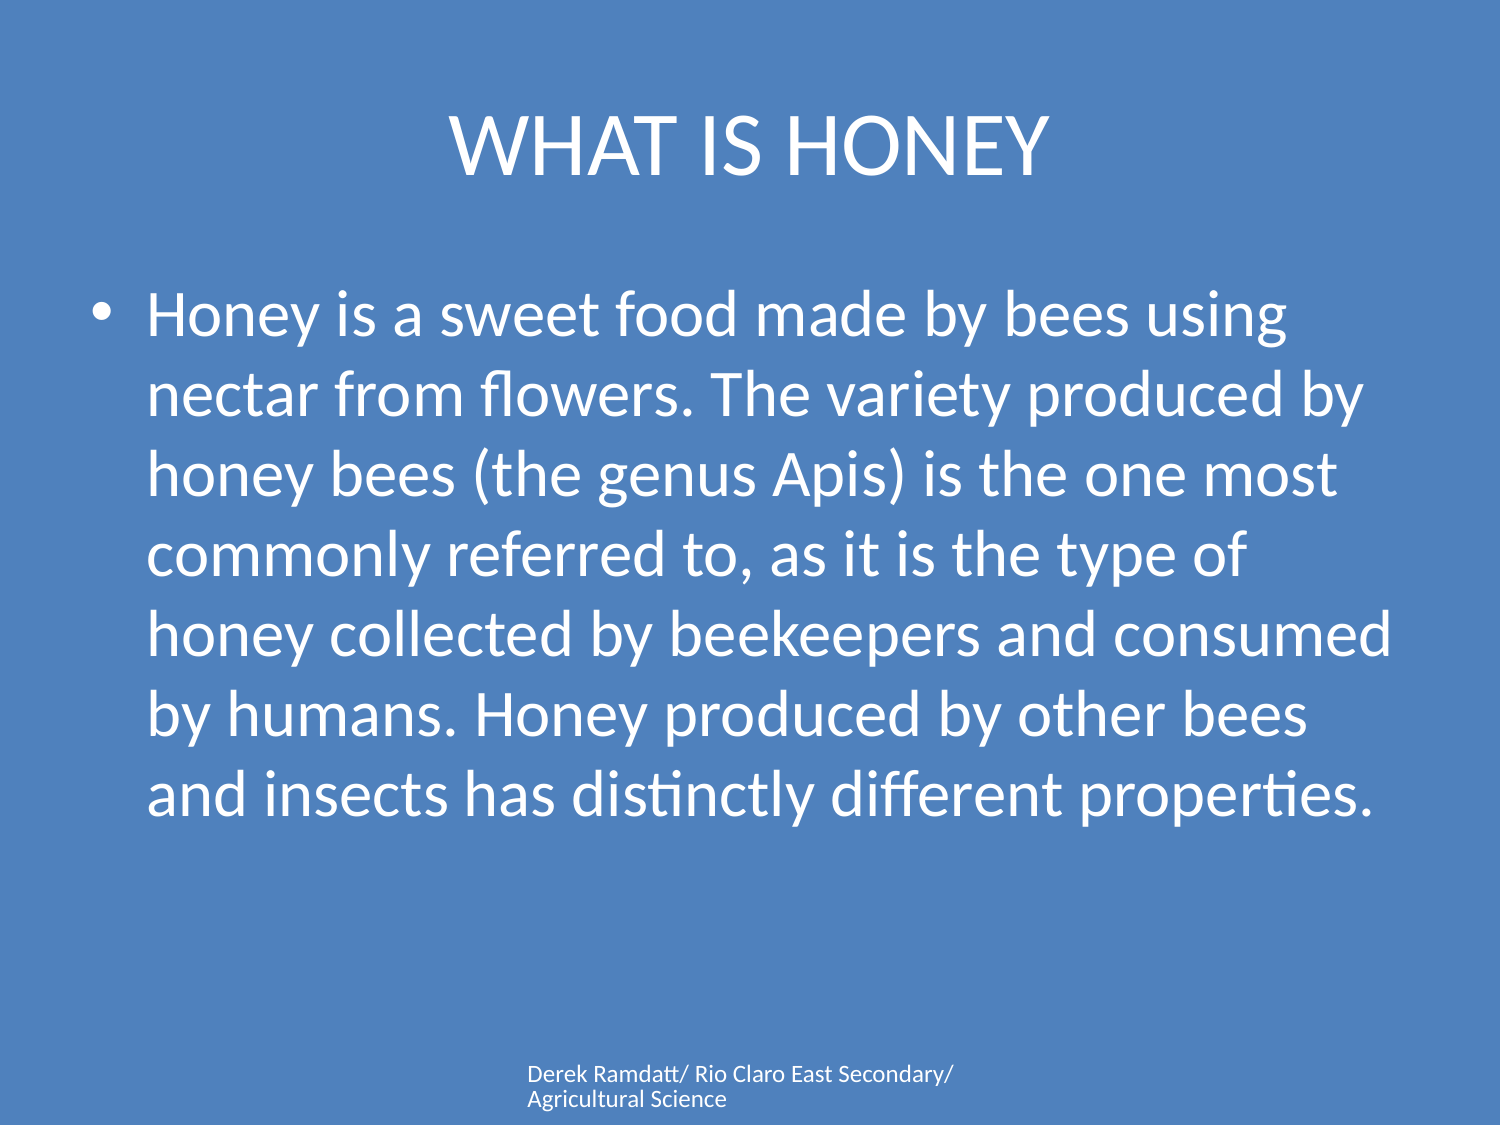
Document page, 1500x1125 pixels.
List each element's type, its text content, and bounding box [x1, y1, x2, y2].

list Honey is a sweet food made by bees using nectar from flowers. The variety produced by honey bees (the genus Apis) is the one most commonly referred to, as it is the type of honey collected by beekeepers and consumed by humans. Honey produced by other bees and insects has distinctly different properties. [75, 262, 1425, 1005]
footer Derek Ramdatt/ Rio Claro East Secondary/ Agricultural Science [512, 1042, 988, 1103]
title WHAT IS HONEY [75, 45, 1425, 233]
